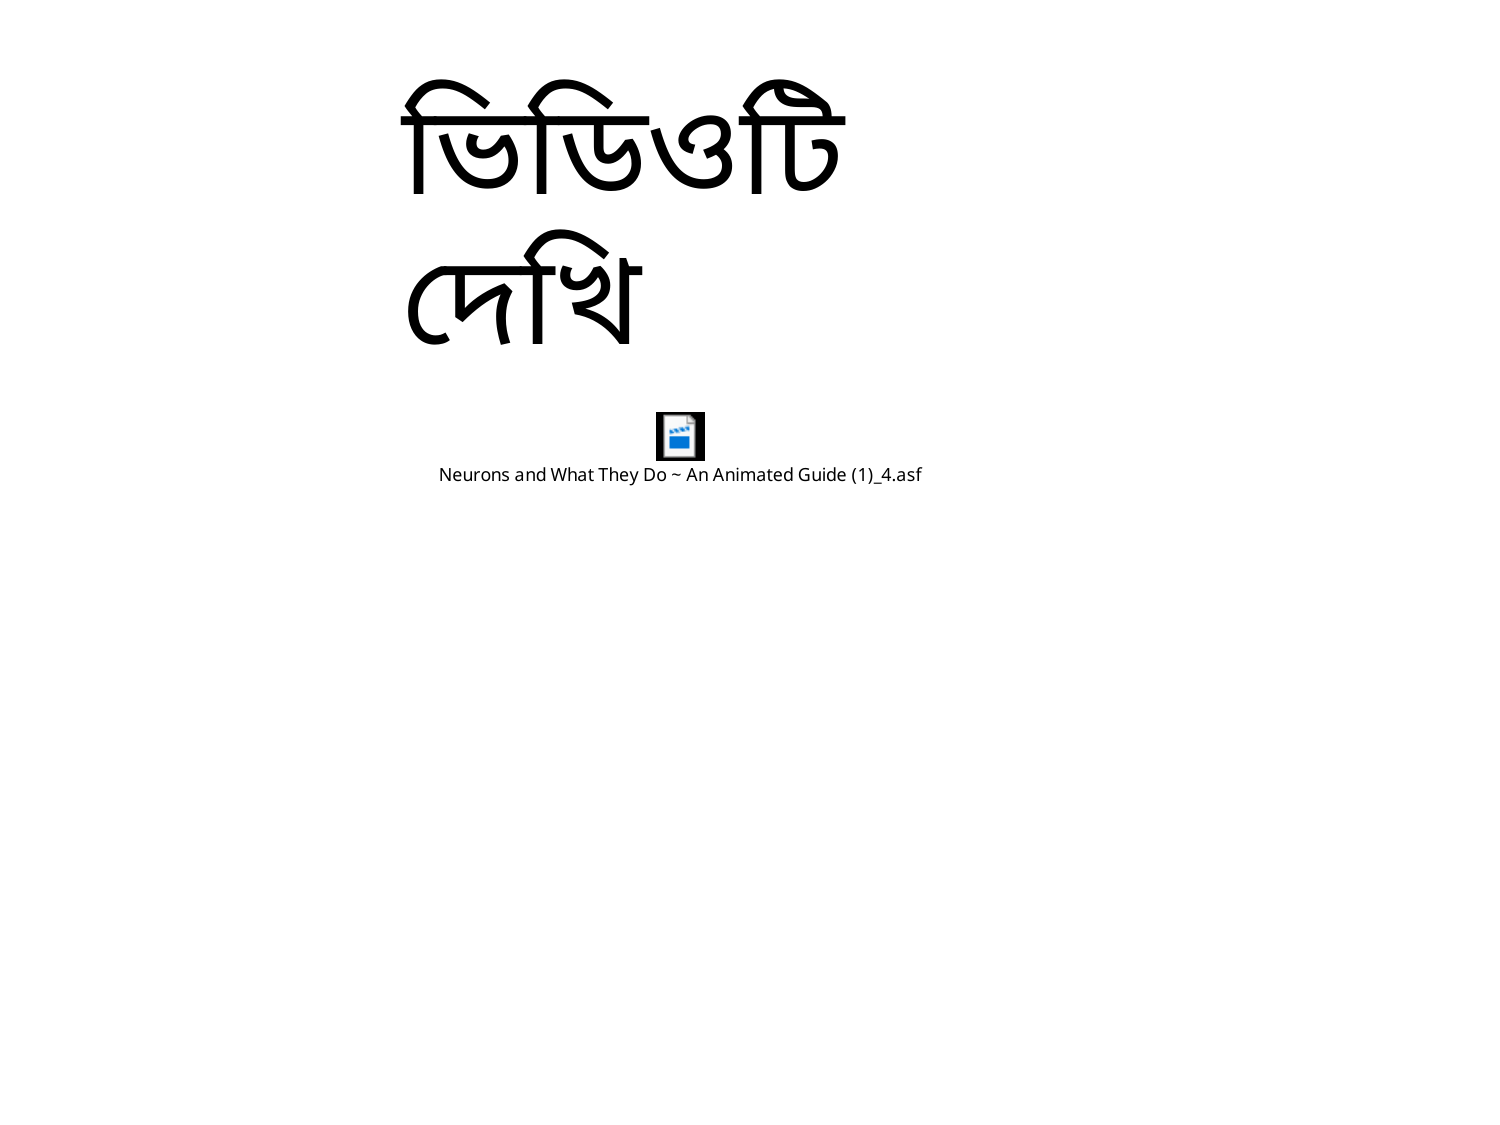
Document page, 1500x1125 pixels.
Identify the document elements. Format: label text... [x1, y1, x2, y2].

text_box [392, 412, 969, 493]
text_box ভিডিওটি দেখি [387, 62, 1063, 378]
